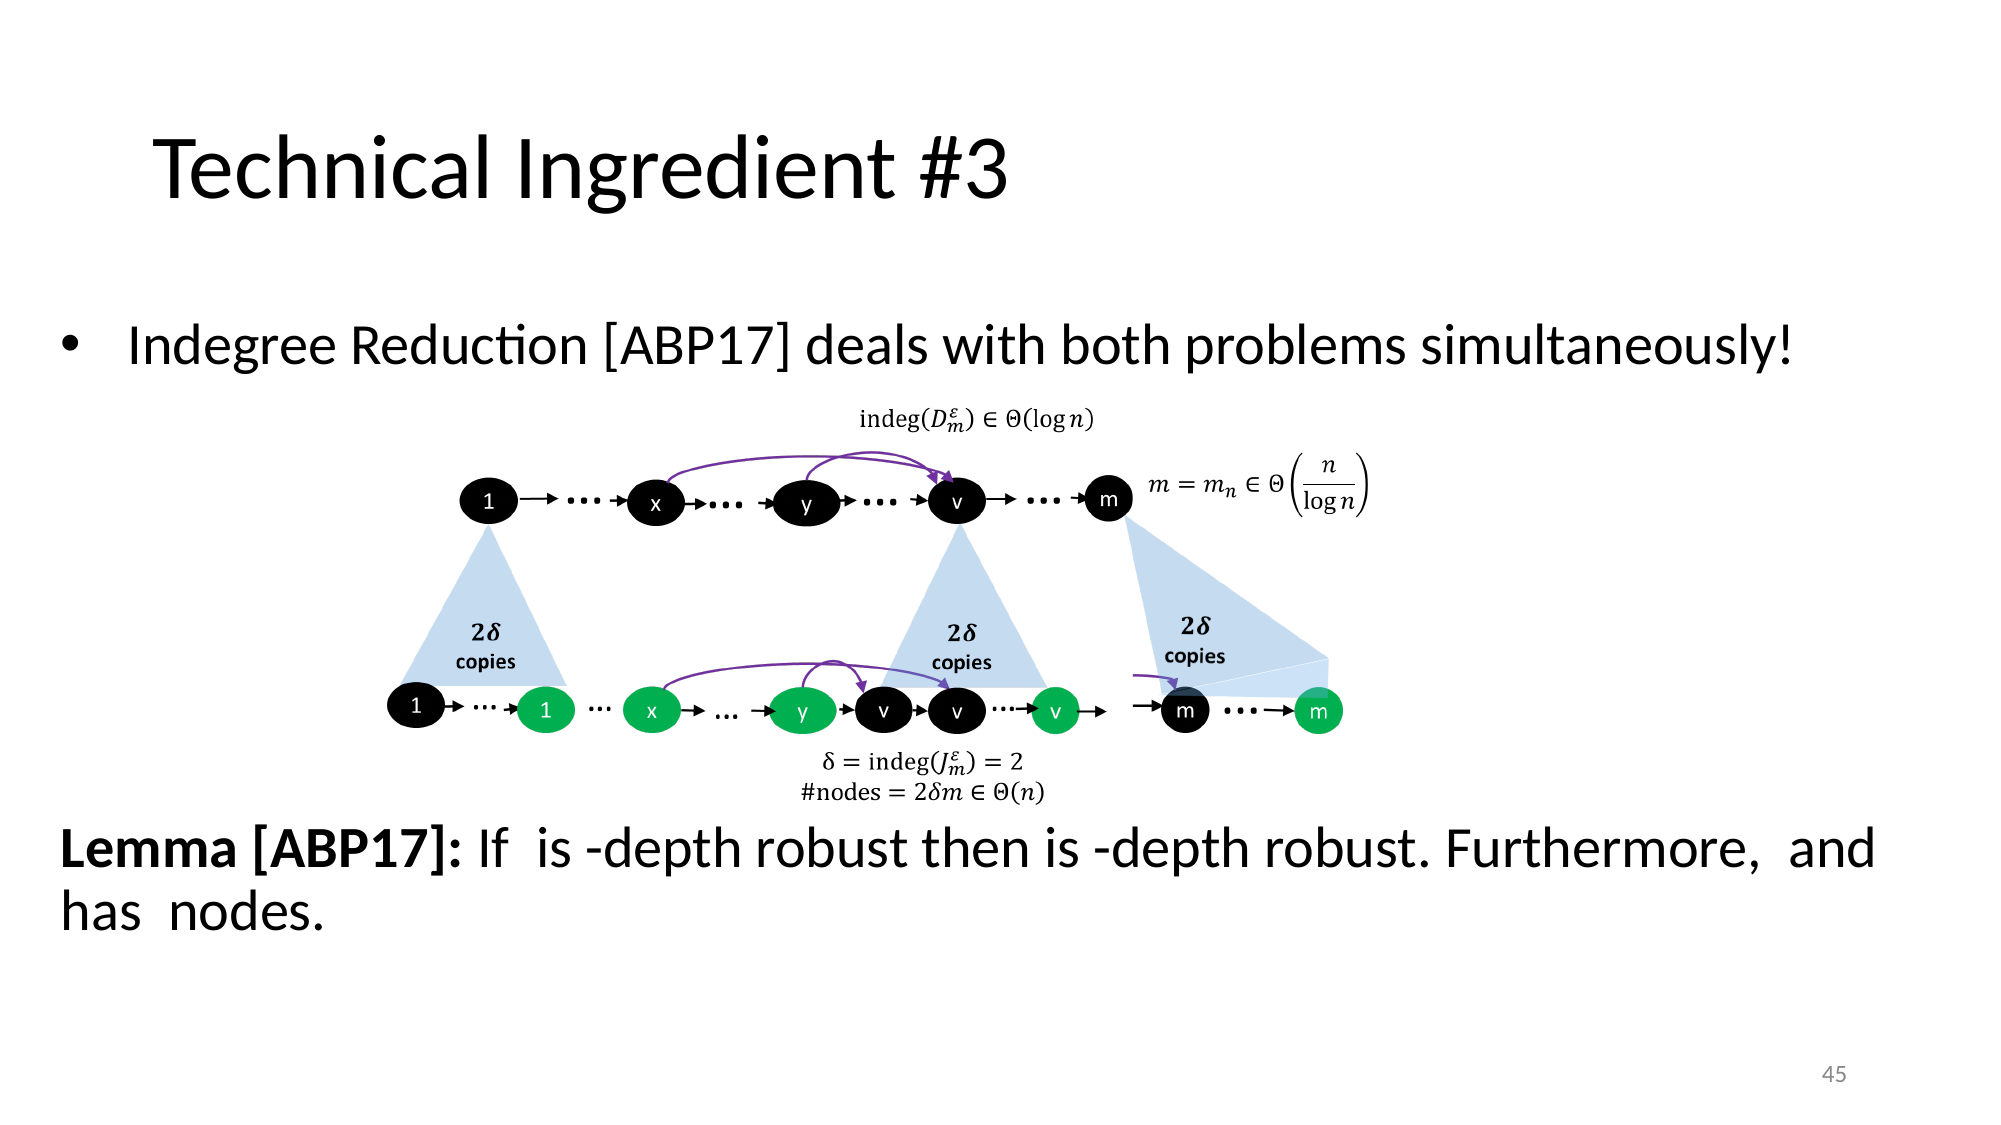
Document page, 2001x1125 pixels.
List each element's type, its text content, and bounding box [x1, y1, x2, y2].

picture [387, 399, 1381, 812]
slide_number 45 [1412, 1042, 1863, 1103]
title Technical Ingredient #3 [137, 59, 1863, 278]
